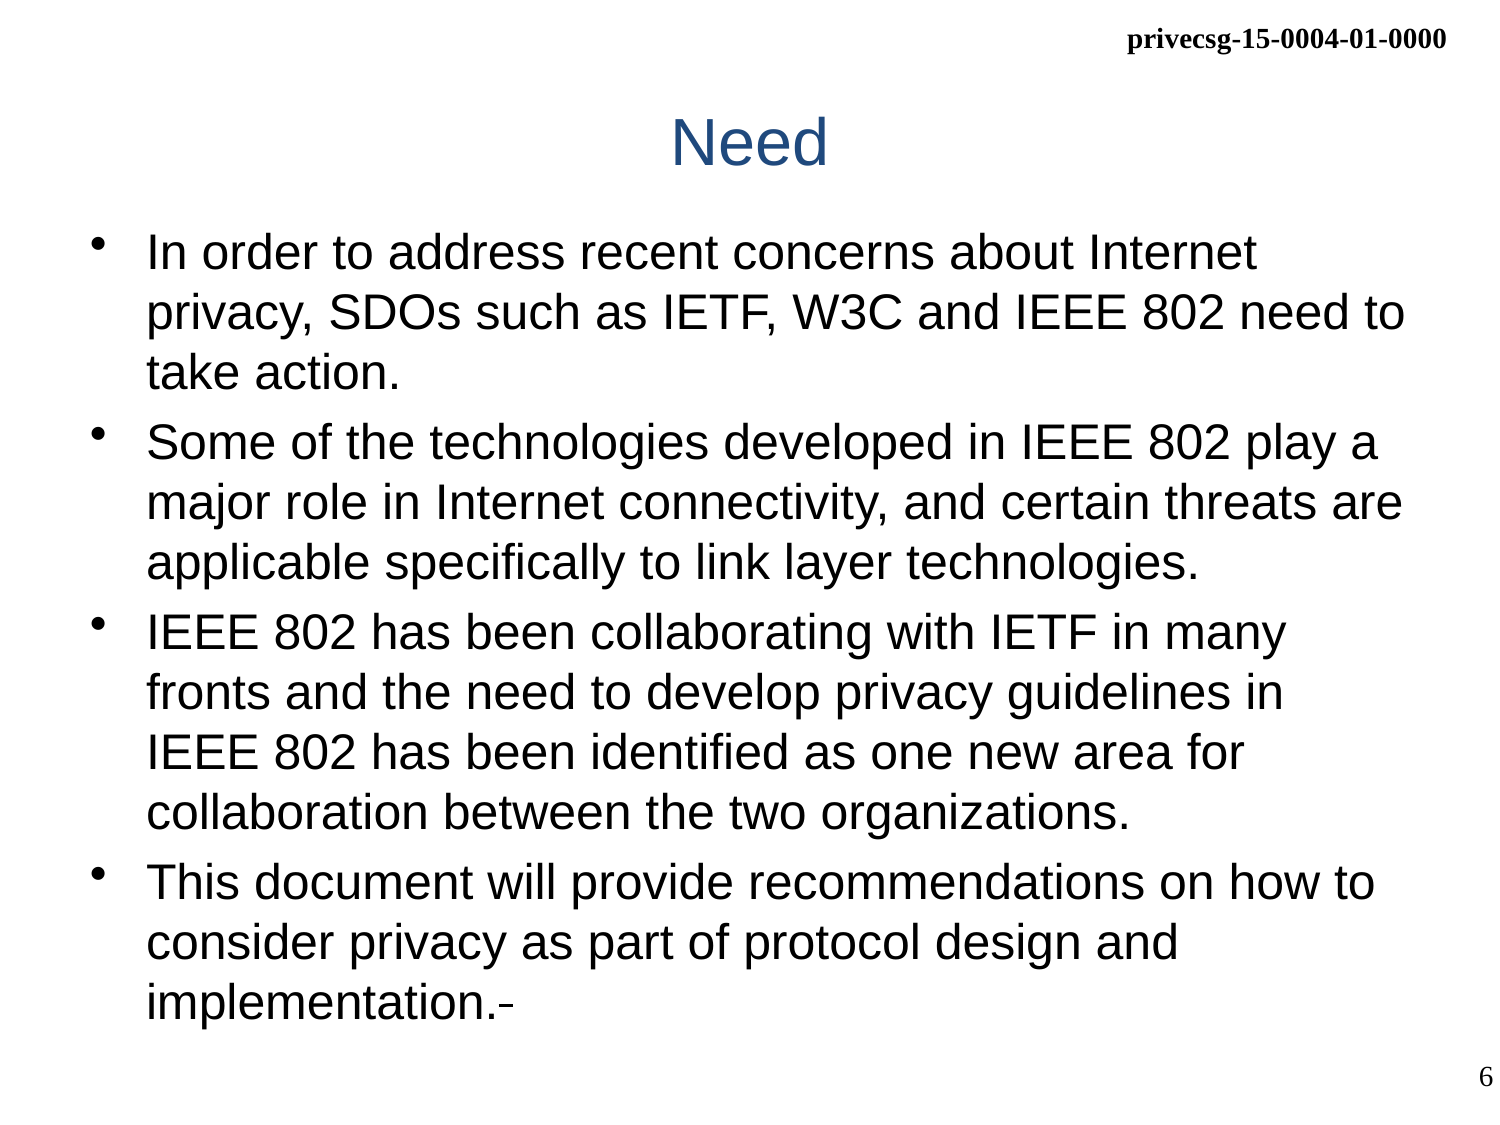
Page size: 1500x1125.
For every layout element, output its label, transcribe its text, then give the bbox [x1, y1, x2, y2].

title Need [75, 45, 1425, 212]
list In order to address recent concerns about Internet privacy, SDOs such as IETF, W3C and IEEE 802 need to take action. Some of the technologies developed in IEEE 802 play a major role in Internet connectivity, and certain threats are applicable specifically to link layer technologies. IEEE 802 has been collaborating with IETF in many fronts and the need to develop privacy guidelines in IEEE 802 has been identified as one new area for collaboration between the two organizations. This document will provide recommendations on how to consider privacy as part of protocol design and implementation. [75, 212, 1425, 955]
